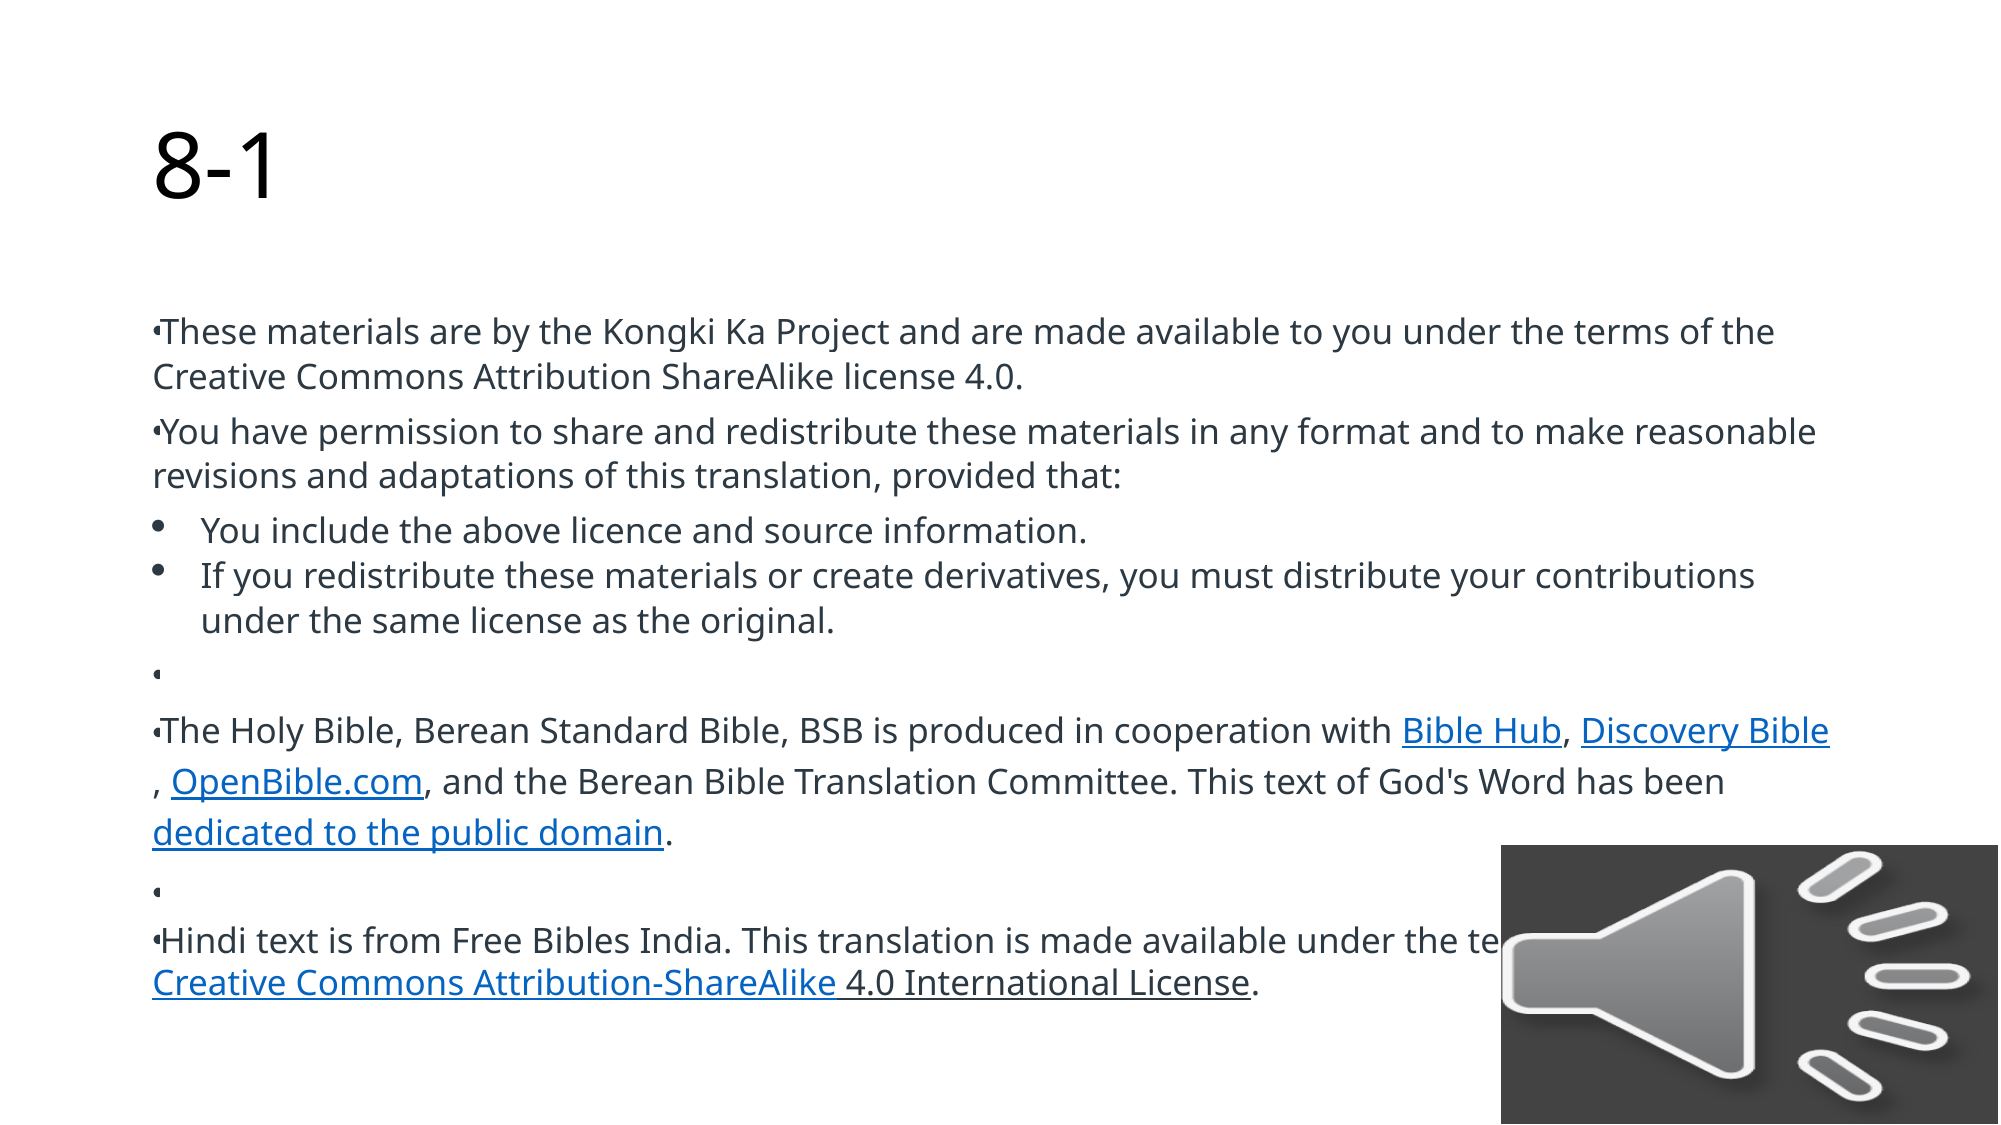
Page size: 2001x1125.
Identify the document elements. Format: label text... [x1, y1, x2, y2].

title 8-1 [137, 59, 1863, 278]
picture [1500, 843, 2000, 1125]
list These materials are by the Kongki Ka Project and are made available to you under the terms of the Creative Commons Attribution ShareAlike license 4.0. You have permission to share and redistribute these materials in any format and to make reasonable revisions and adaptations of this translation, provided that: You include the above licence and source information. If you redistribute these materials or create derivatives, you must distribute your contributions under the same license as the original. The Holy Bible, Berean Standard Bible, BSB is produced in cooperation with Bible Hub, Discovery Bible, OpenBible.com, and the Berean Bible Translation Committee. This text of God's Word has been dedicated to the public domain. Hindi text is from Free Bibles India. This translation is made available under the terms of a Creative Commons Attribution-ShareAlike 4.0 International License. [137, 299, 1863, 1014]
